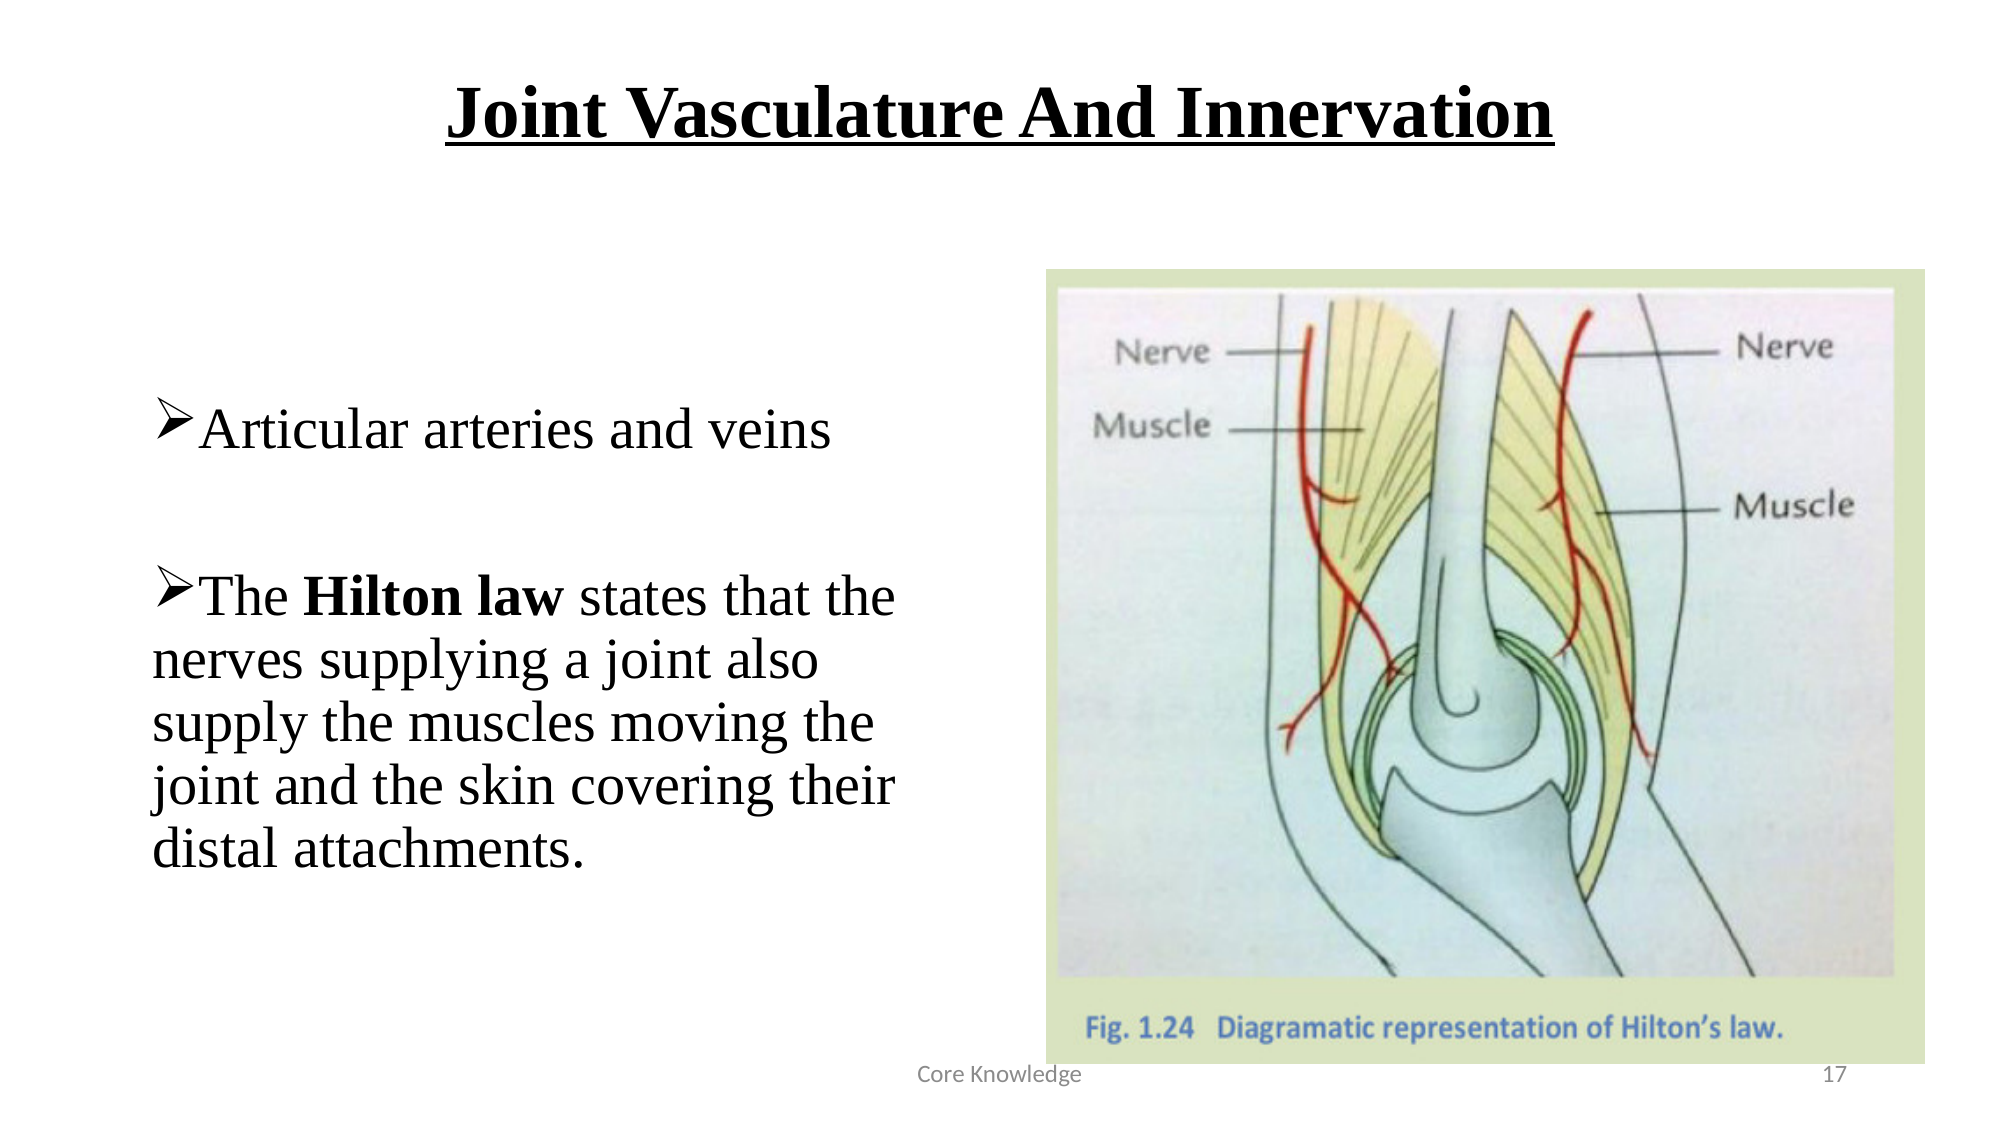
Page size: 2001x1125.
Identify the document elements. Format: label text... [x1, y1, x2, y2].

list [1046, 269, 1925, 1064]
footer Core Knowledge [662, 1042, 1338, 1103]
slide_number 17 [1412, 1064, 1863, 1103]
title Joint Vasculature And Innervation [137, 59, 1863, 278]
list Articular arteries and veins The Hilton law states that the nerves supplying a joint also supply the muscles moving the joint and the skin covering their distal attachments. [137, 299, 988, 1014]
